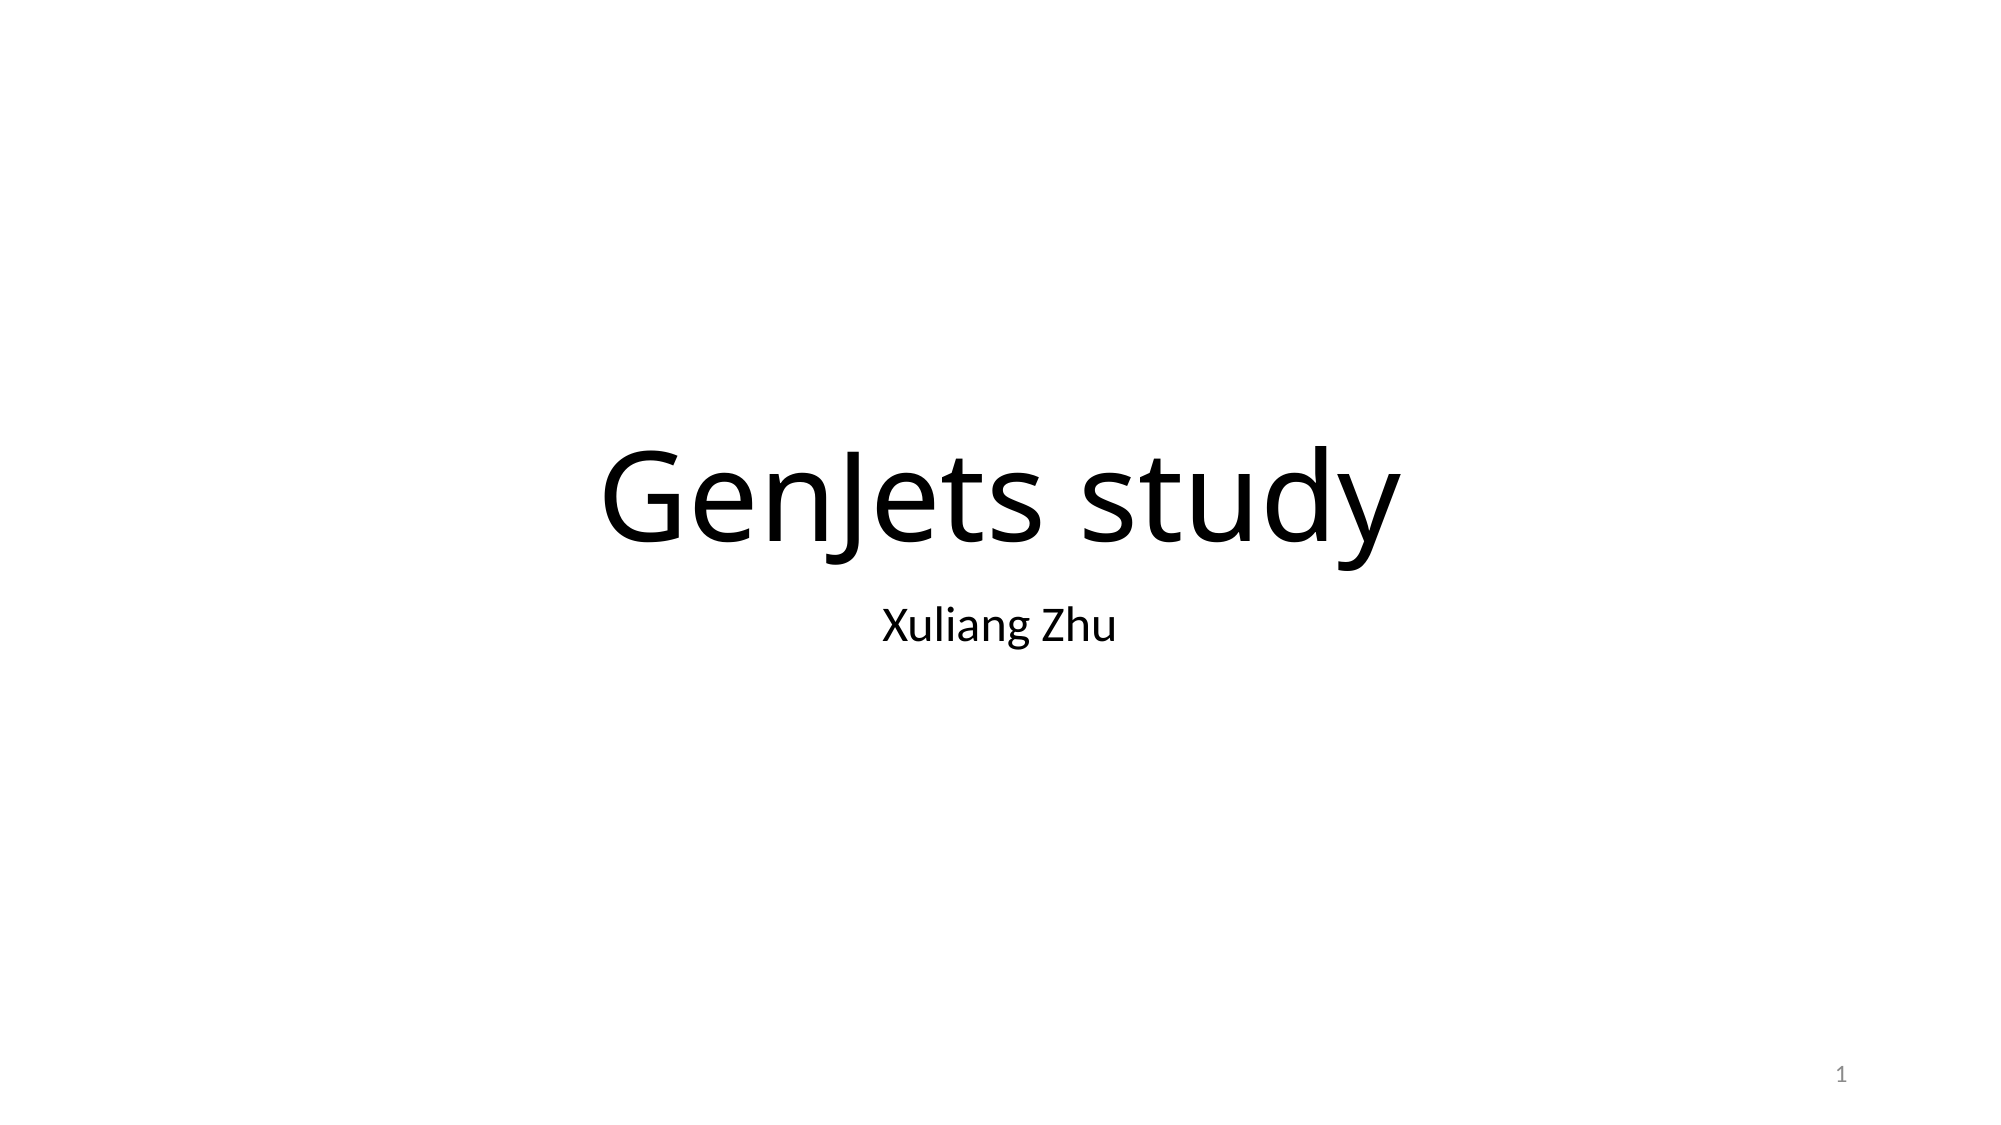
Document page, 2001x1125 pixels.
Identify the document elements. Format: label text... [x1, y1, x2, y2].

slide_number 1 [1412, 1042, 1863, 1103]
title GenJets study [249, 184, 1750, 576]
subtitle Xuliang Zhu [249, 590, 1750, 863]
